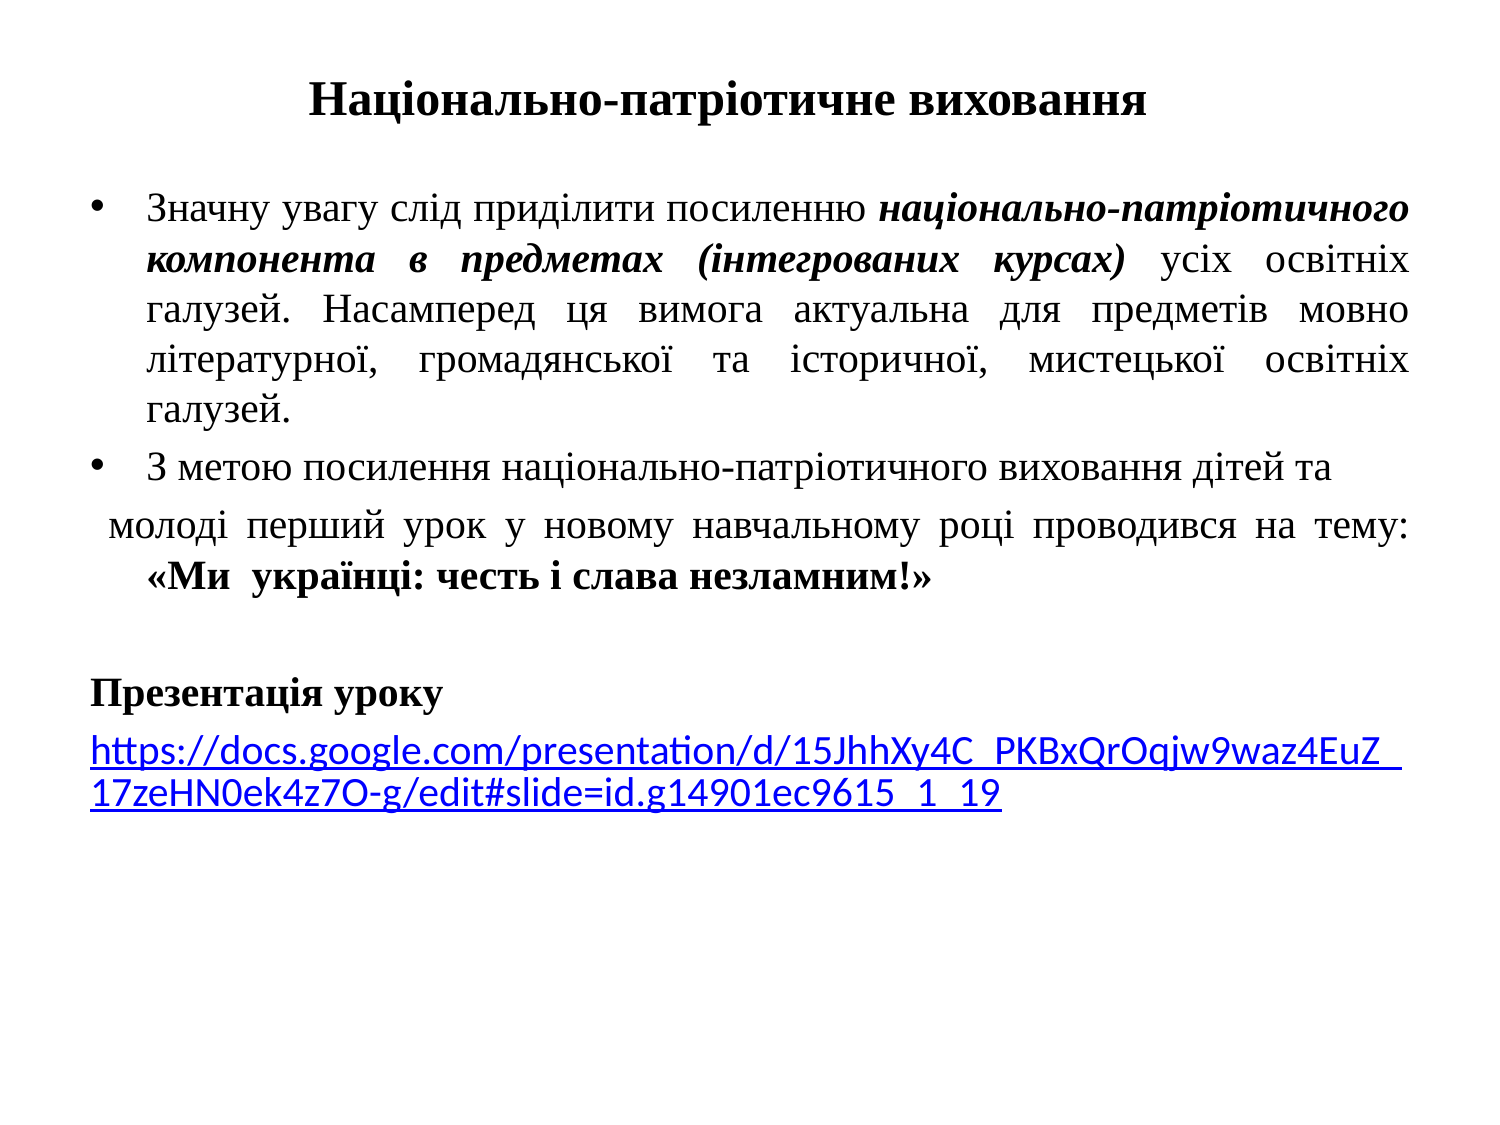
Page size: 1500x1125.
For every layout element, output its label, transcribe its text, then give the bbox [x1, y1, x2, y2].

list Значну увагу слід приділити посиленню національно-патріотичного компонента в предметах (інтегрованих курсах) усіх освітніх галузей. Насамперед ця вимога актуальна для предметів мовно літературної, громадянської та історичної, мистецької освітніх галузей. З метою посилення національно-патріотичного виховання дітей та молоді перший урок у новому навчальному році проводився на тему: «Ми українці: честь і слава незламним!» Презентація уроку https://docs.google.com/presentation/d/15JhhXy4C_PKBxQrOqjw9waz4EuZ_17zeHN0ek4z7O-g/edit#slide=id.g14901ec9615_1_19 [75, 172, 1425, 1005]
title Національно-патріотичне виховання [53, 42, 1404, 149]
